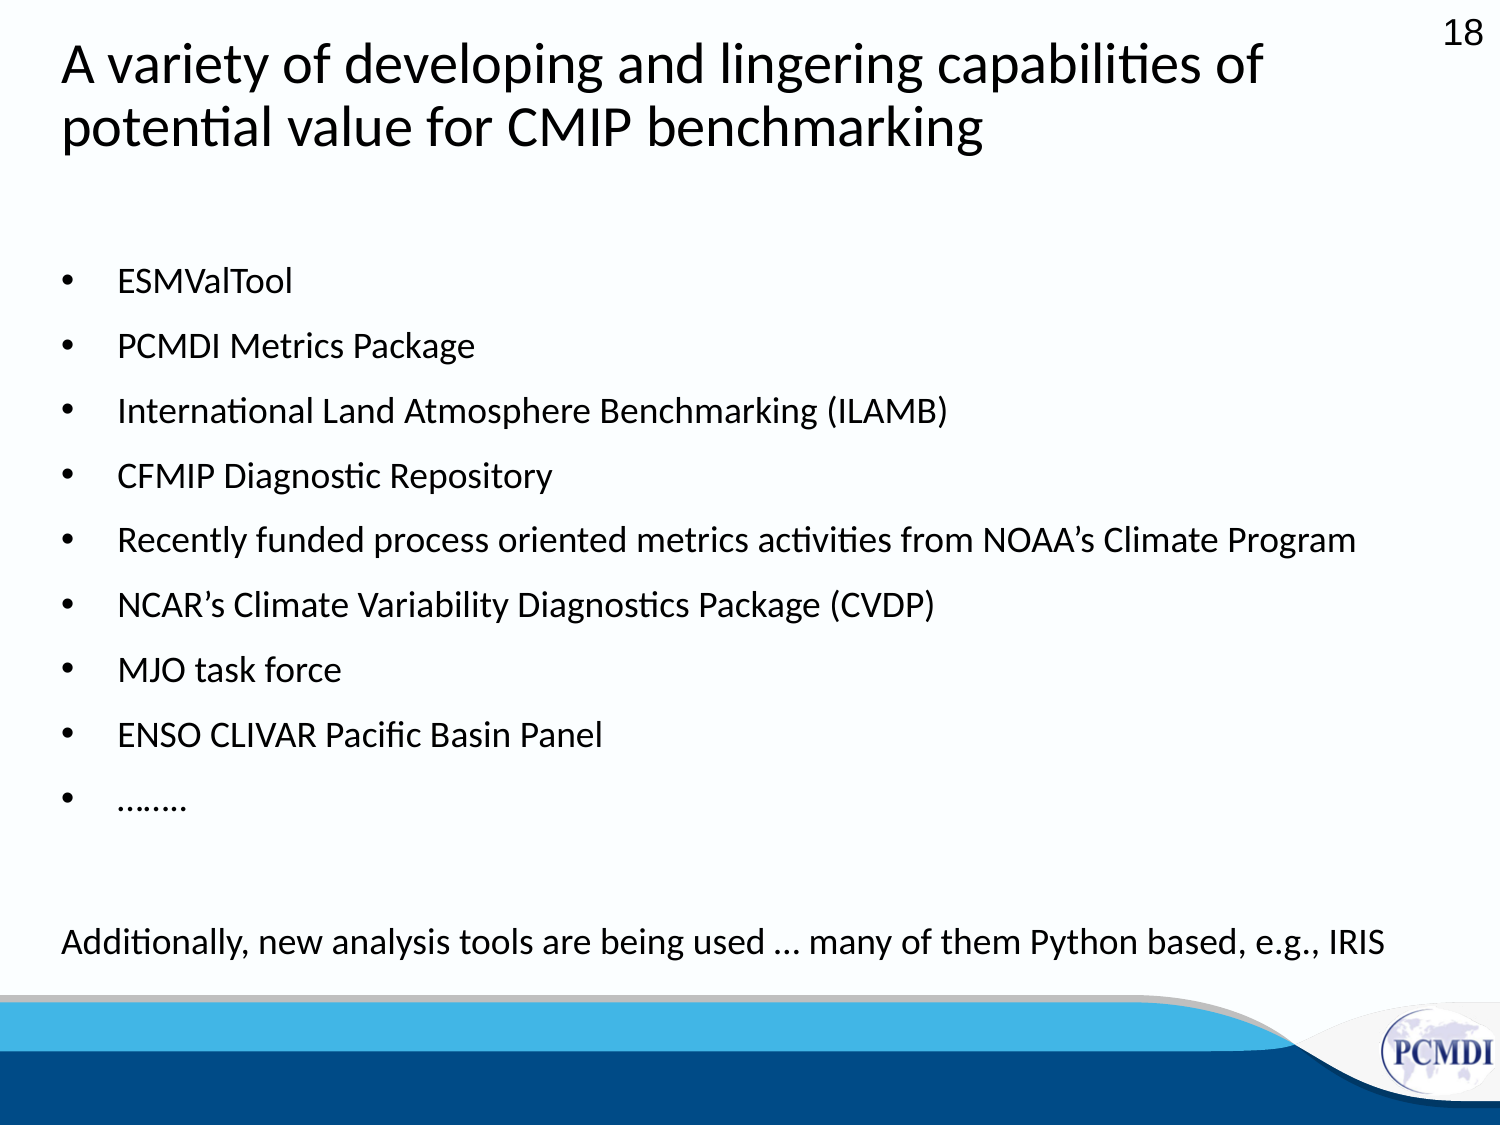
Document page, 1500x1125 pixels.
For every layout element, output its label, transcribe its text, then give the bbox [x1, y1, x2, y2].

list A variety of developing and lingering capabilities of potential value for CMIP benchmarking ESMValTool PCMDI Metrics Package International Land Atmosphere Benchmarking (ILAMB) CFMIP Diagnostic Repository Recently funded process oriented metrics activities from NOAA’s Climate Program NCAR’s Climate Variability Diagnostics Package (CVDP) MJO task force ENSO CLIVAR Pacific Basin Panel …….. Additionally, new analysis tools are being used … many of them Python based, e.g., IRIS [60, 32, 1403, 101]
picture [1379, 1006, 1495, 1097]
text_box 18 [1428, 0, 1500, 61]
